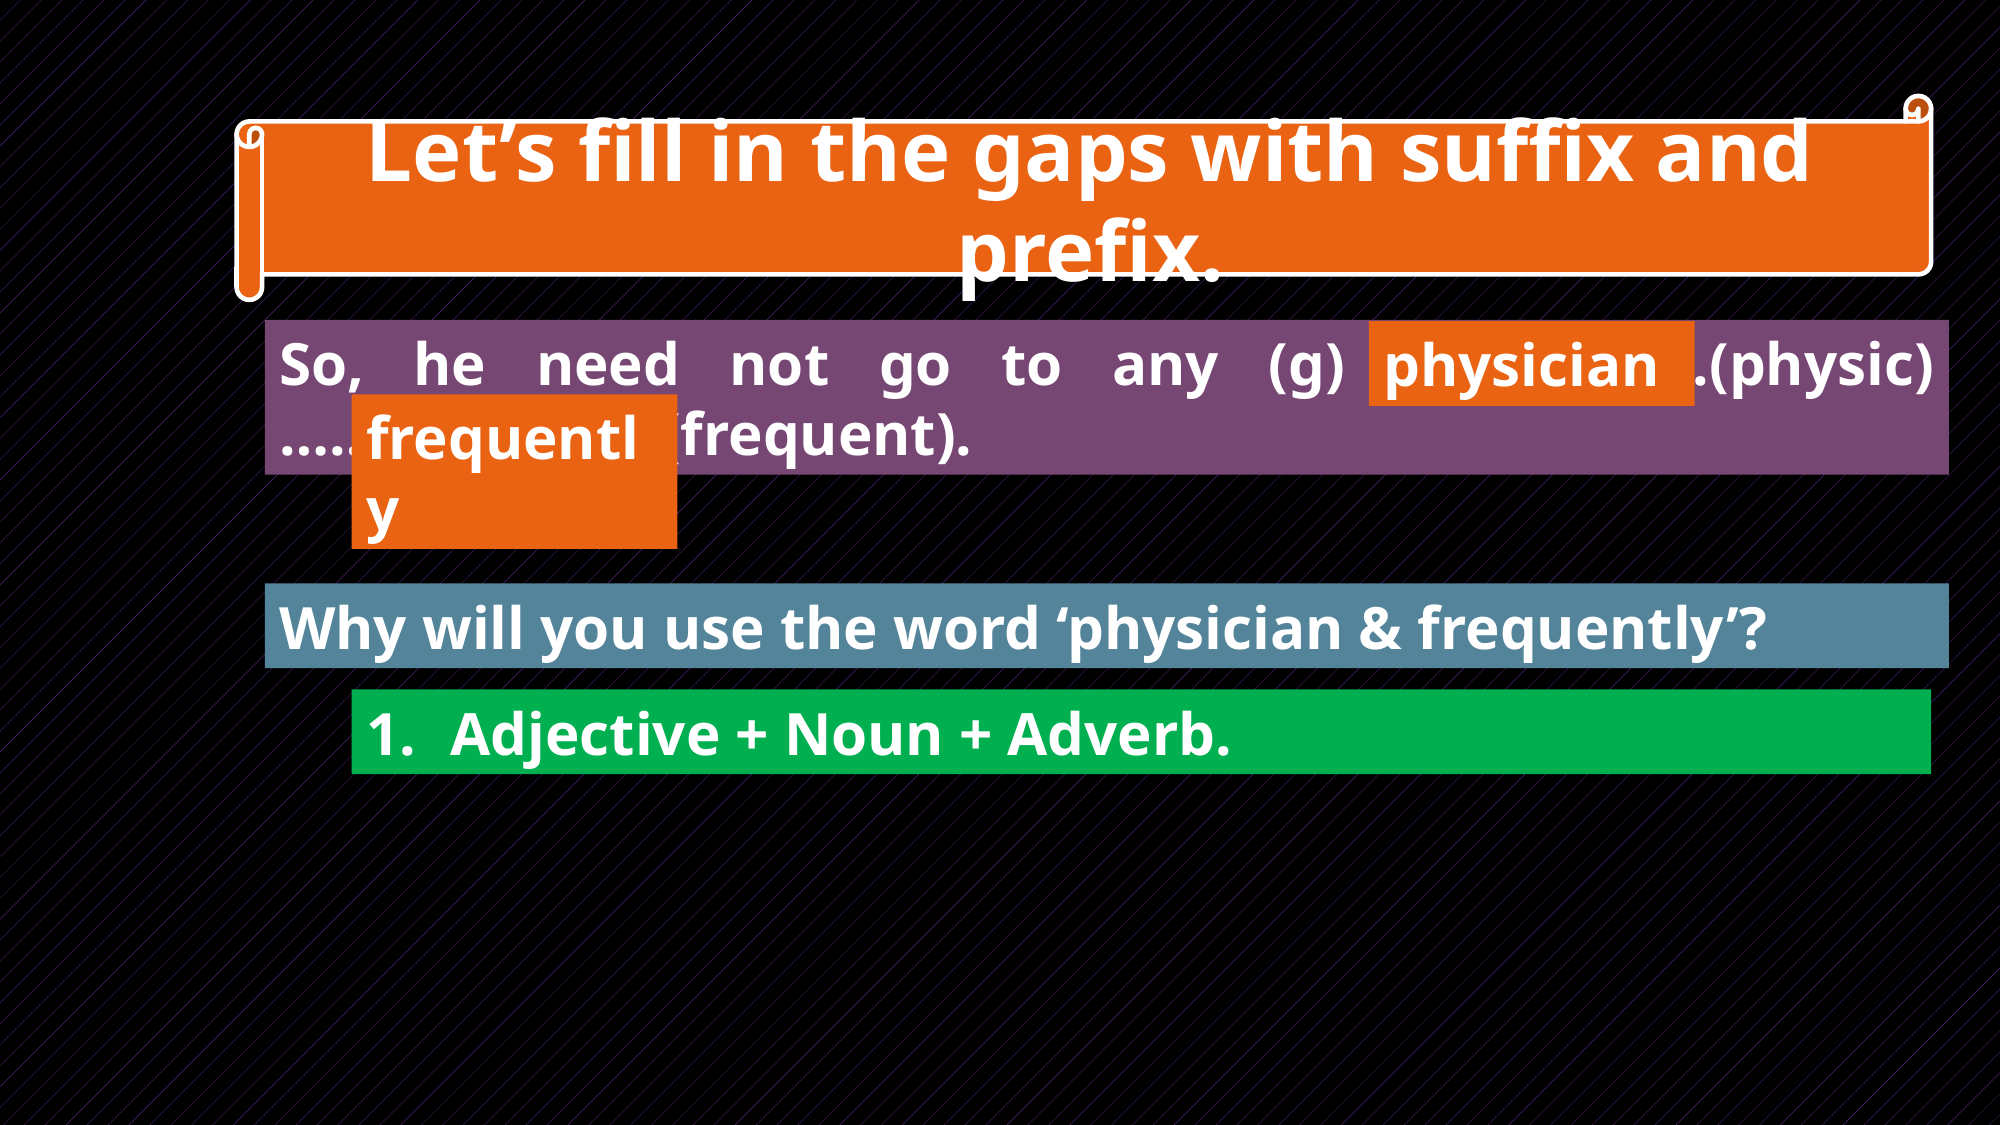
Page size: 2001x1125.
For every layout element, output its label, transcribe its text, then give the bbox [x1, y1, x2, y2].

text_box frequently [351, 394, 678, 549]
text_box Why will you use the word ‘physician & frequently’? [264, 583, 1949, 669]
text_box So, he need not go to any (g) ……………....(physic) …………………..(frequent). [264, 319, 1949, 475]
text_box Let’s fill in the gaps with suffix and prefix. [234, 93, 1934, 303]
text_box physician [1368, 321, 1695, 406]
text_box Adjective + Noun + Adverb. [351, 689, 1932, 775]
